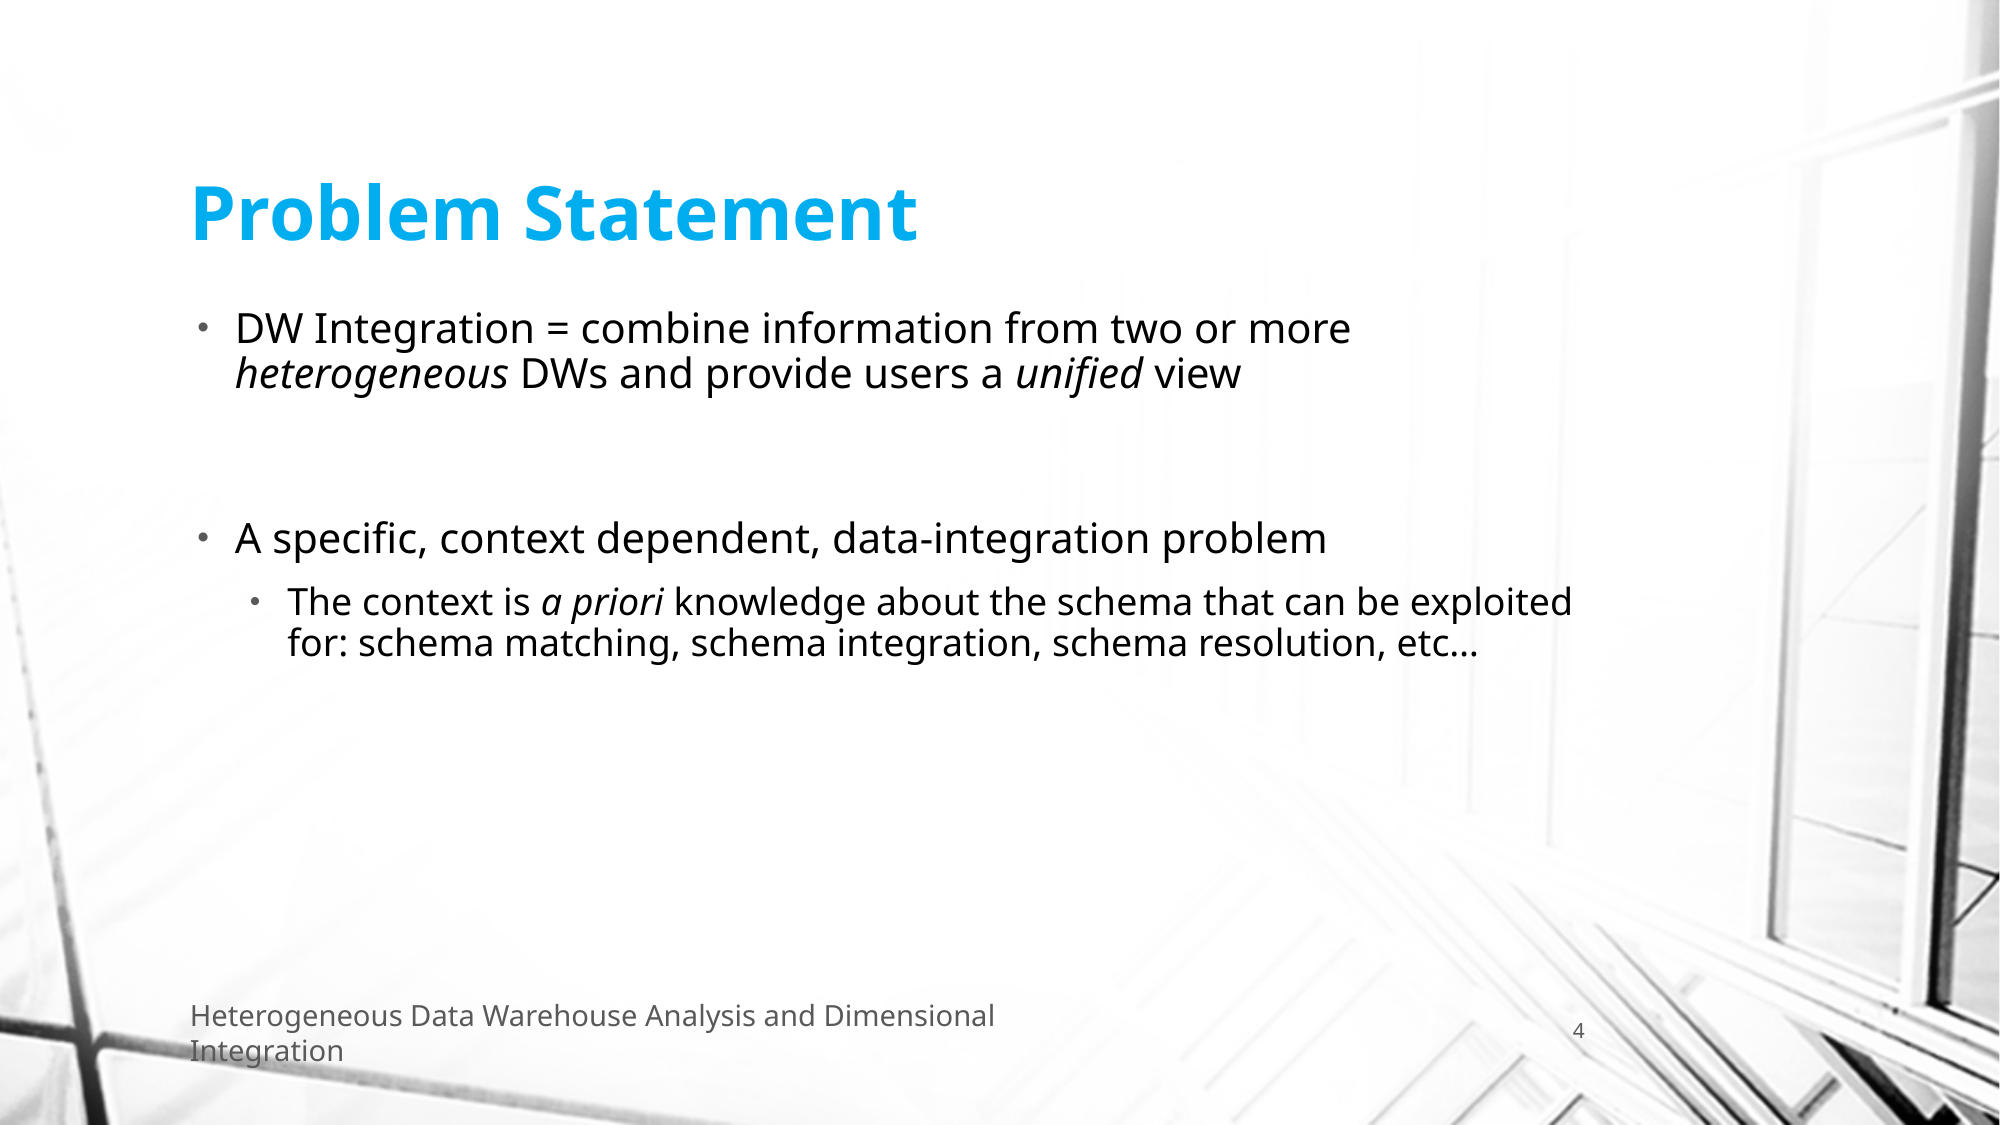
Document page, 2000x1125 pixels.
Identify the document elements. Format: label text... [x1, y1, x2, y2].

slide_number 4 [1399, 1009, 1600, 1055]
title Problem Statement [174, 87, 1600, 263]
picture [0, 0, 2000, 1125]
footer Heterogeneous Data Warehouse Analysis and Dimensional Integration [174, 1009, 1103, 1055]
list DW Integration = combine information from two or more heterogeneous DWs and provide users a unified view A specific, context dependent, data-integration problem The context is a priori knowledge about the schema that can be exploited for: schema matching, schema integration, schema resolution, etc… [174, 299, 1600, 988]
